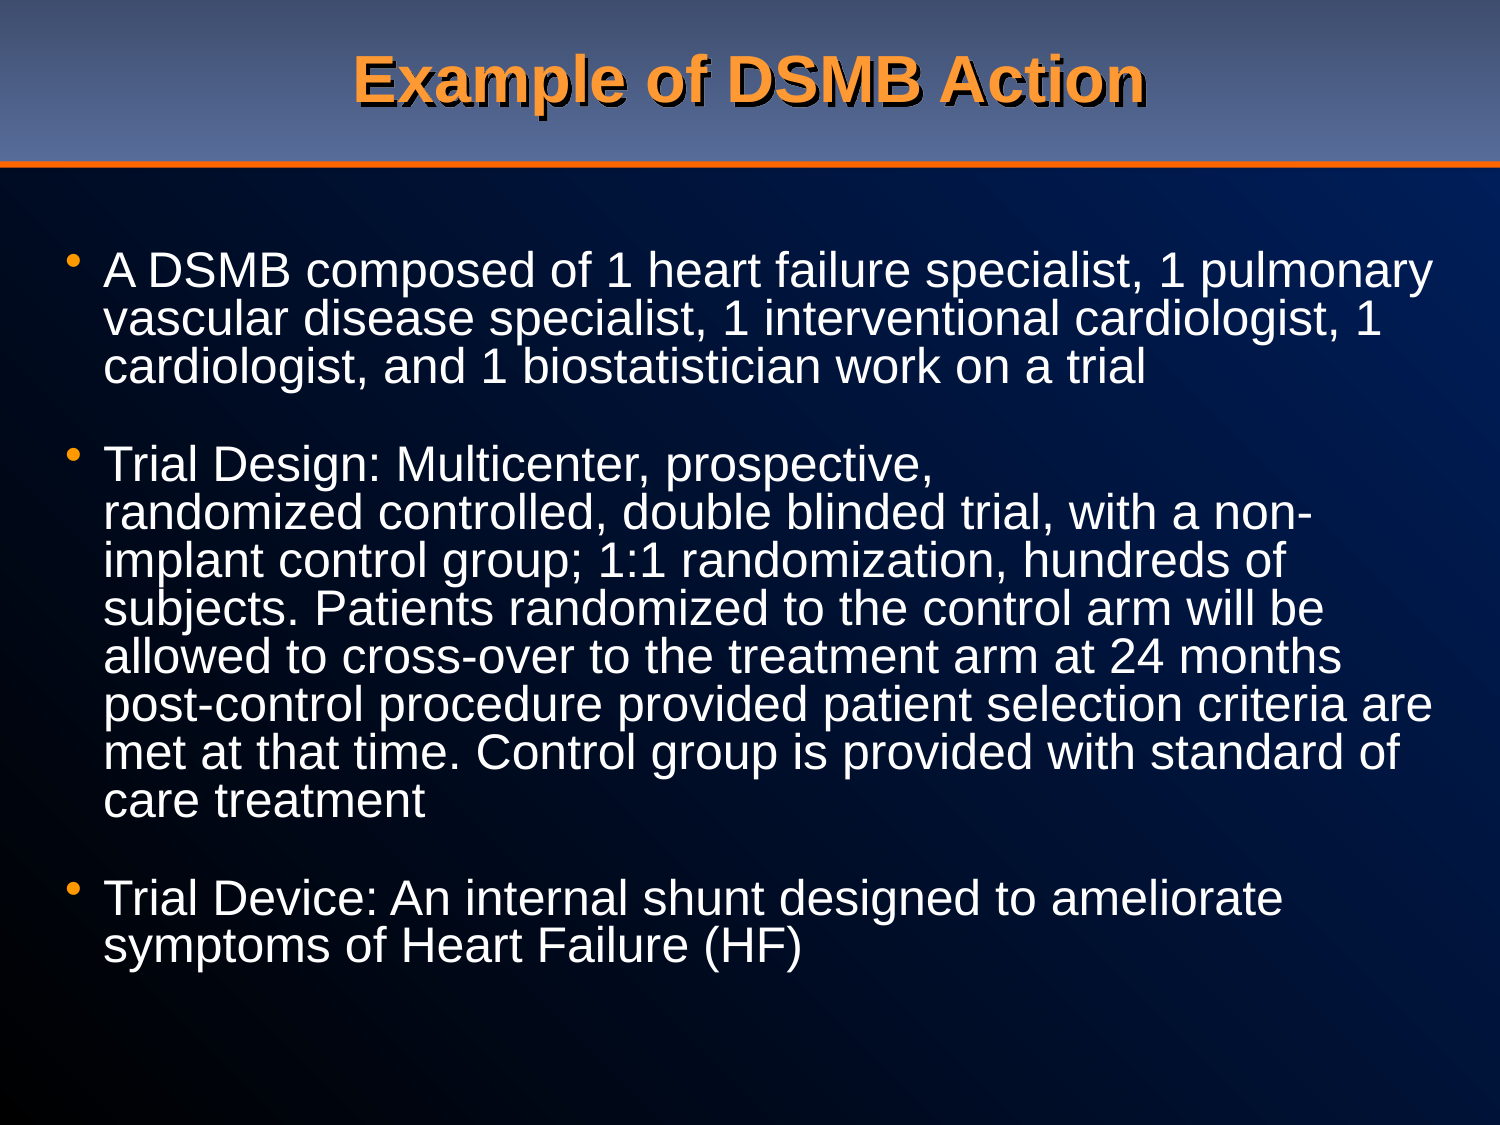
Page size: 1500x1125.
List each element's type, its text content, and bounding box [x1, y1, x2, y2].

list A DSMB composed of 1 heart failure specialist, 1 pulmonary vascular disease specialist, 1 interventional cardiologist, 1 cardiologist, and 1 biostatistician work on a trial Trial Design: Multicenter, prospective, randomized controlled, double blinded trial, with a non-implant control group; 1:1 randomization, hundreds of subjects. Patients randomized to the control arm will be allowed to cross-over to the treatment arm at 24 months post-control procedure provided patient selection criteria are met at that time. Control group is provided with standard of care treatment Trial Device: An internal shunt designed to ameliorate symptoms of Heart Failure (HF) [49, 241, 1451, 1056]
title Example of DSMB Action [0, 0, 1500, 164]
